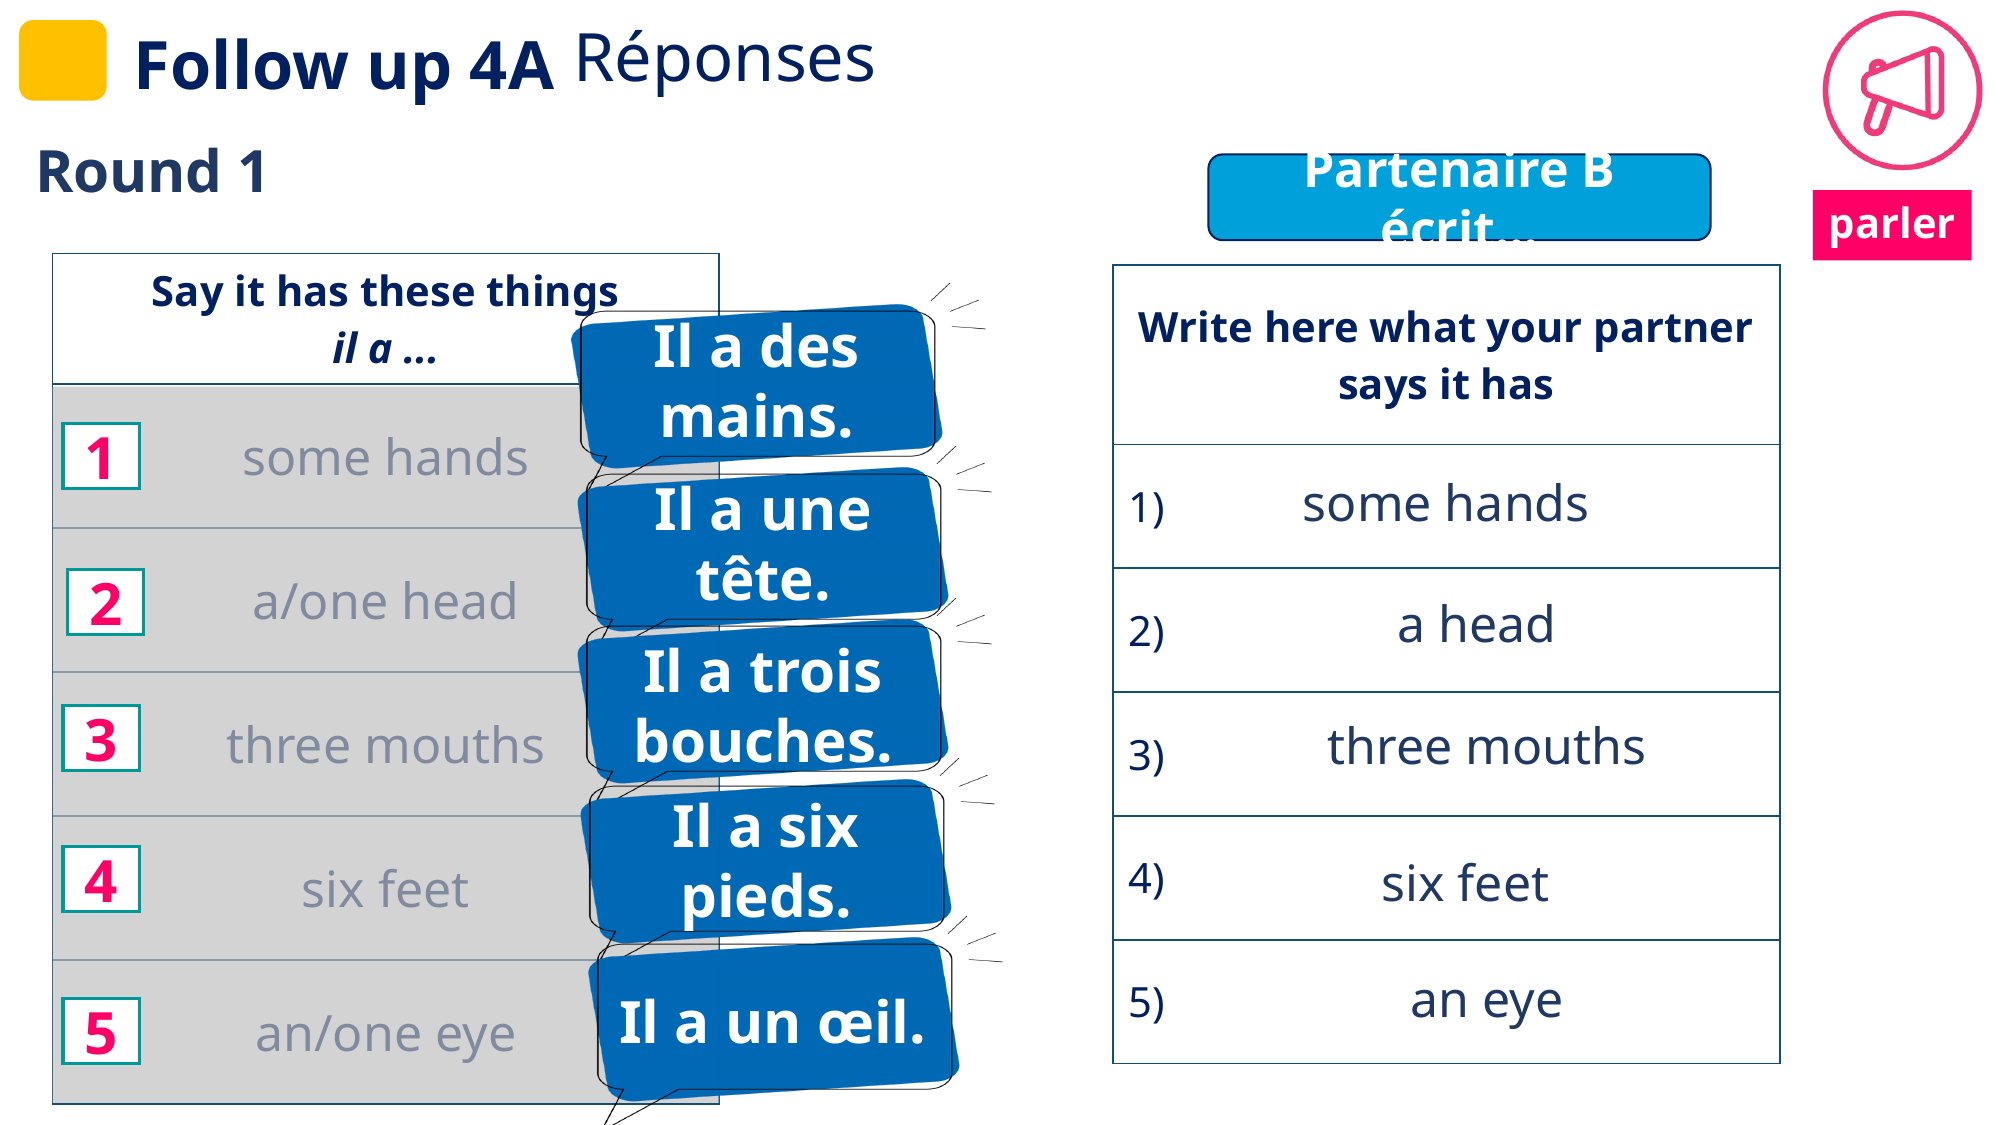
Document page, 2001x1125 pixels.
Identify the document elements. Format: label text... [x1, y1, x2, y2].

text_box 4 [62, 845, 140, 913]
table_cell 2) [1114, 569, 1779, 691]
table_cell 1) [1114, 445, 1779, 567]
text_box 1 [62, 422, 140, 489]
picture [571, 283, 1032, 1125]
text_box Partenaire B écrit… [1207, 153, 1712, 242]
text_box [52, 385, 588, 1104]
text_box six feet [1211, 844, 1720, 920]
text_box some hands [1202, 463, 1691, 539]
text_box [20, 21, 106, 100]
text_box three mouths [1233, 706, 1742, 782]
table_header Write here what your partner says it has [1114, 266, 1779, 444]
text_box Réponses [558, 1, 1550, 113]
title Follow up 4A [118, 9, 580, 121]
text_box 2 [67, 568, 145, 635]
table_cell 3) [1114, 693, 1779, 815]
text_box a head [1223, 585, 1731, 661]
text_box an eye [1233, 960, 1742, 1036]
text_box parler [1812, 190, 1972, 261]
text_box Round 1 [20, 126, 514, 212]
text_box 5 [62, 997, 140, 1065]
text_box 3 [62, 705, 140, 772]
table_header Say it has these things il a ... [53, 254, 718, 383]
picture [1812, 1, 2000, 190]
table_cell 5) [1114, 941, 1779, 1063]
table_cell 4) [1114, 817, 1779, 939]
